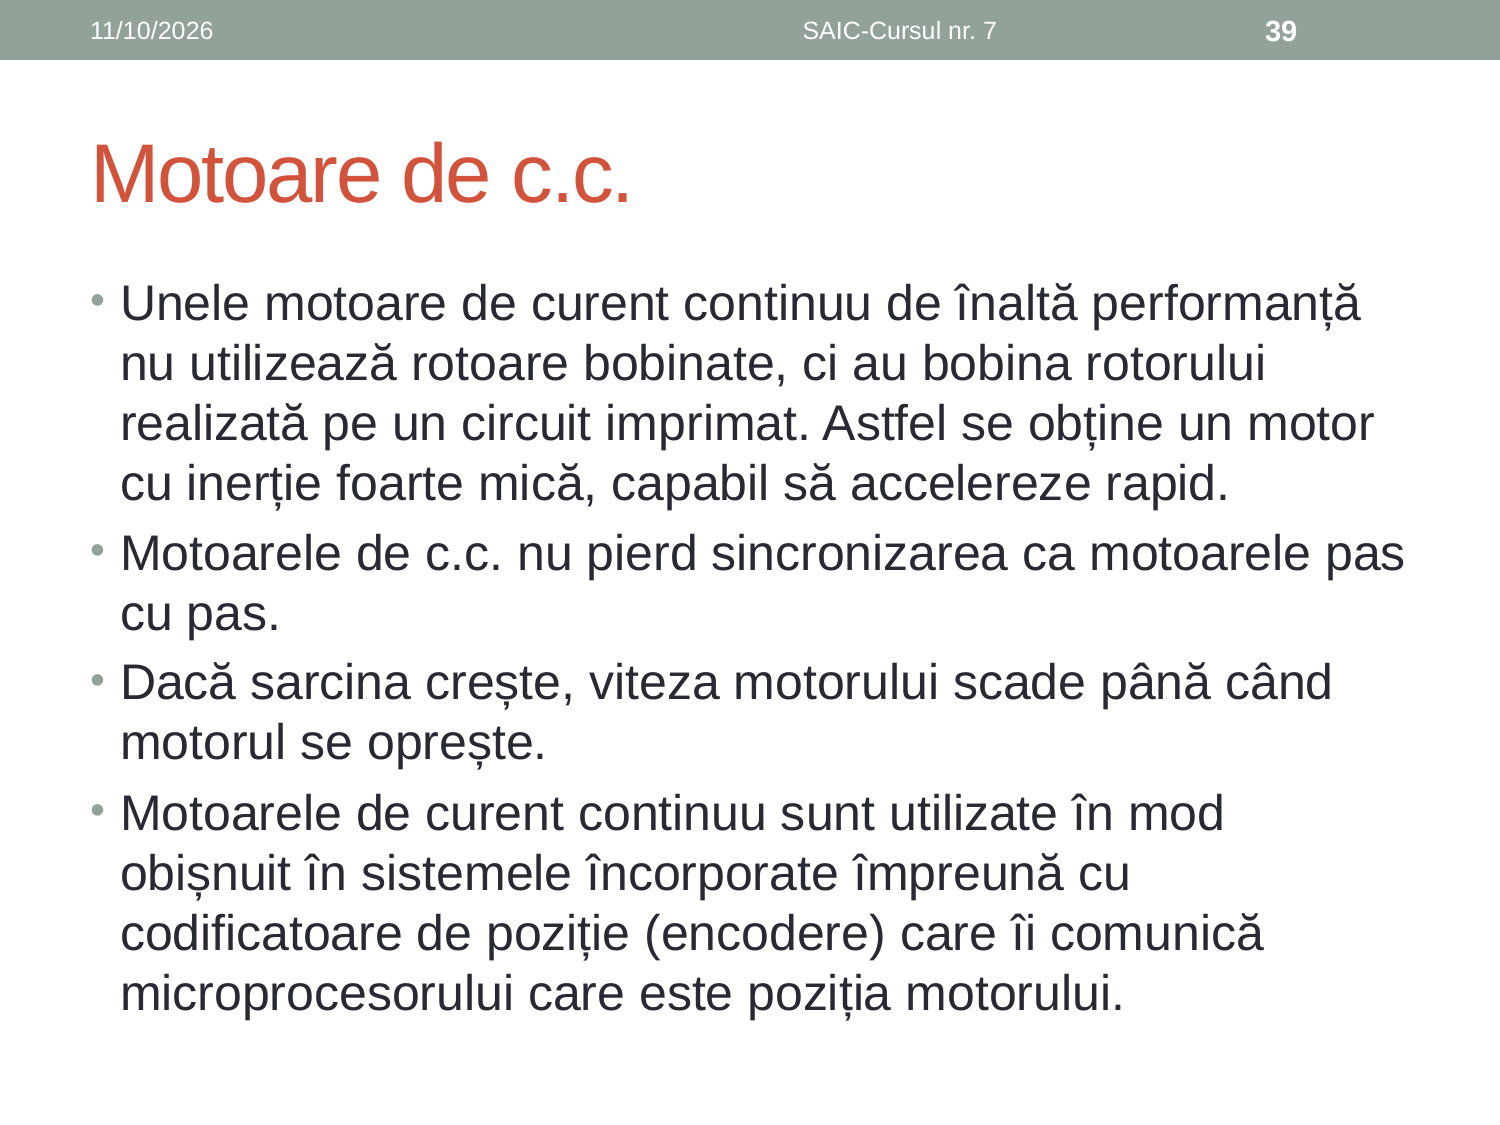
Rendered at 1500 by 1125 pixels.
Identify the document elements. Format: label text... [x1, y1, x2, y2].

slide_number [75, 3, 550, 57]
slide_number 39 [1250, 3, 1425, 57]
title Motoare de c.c. [75, 87, 1425, 250]
list Unele motoare de curent continuu de înaltă performanță nu utilizează rotoare bobinate, ci au bobina rotorului realizată pe un circuit imprimat. Astfel se obține un motor cu inerție foarte mică, capabil să accelereze rapid. Motoarele de c.c. nu pierd sincronizarea ca motoarele pas cu pas. Dacă sarcina crește, viteza motorului scade până când motorul se oprește. Motoarele de curent continuu sunt utilizate în mod obișnuit în sistemele încorporate împreună cu codificatoare de poziție (encodere) care îi comunică microprocesorului care este poziția motorului. [75, 262, 1425, 1063]
footer SAIC-Cursul nr. 7 [562, 3, 1238, 57]
